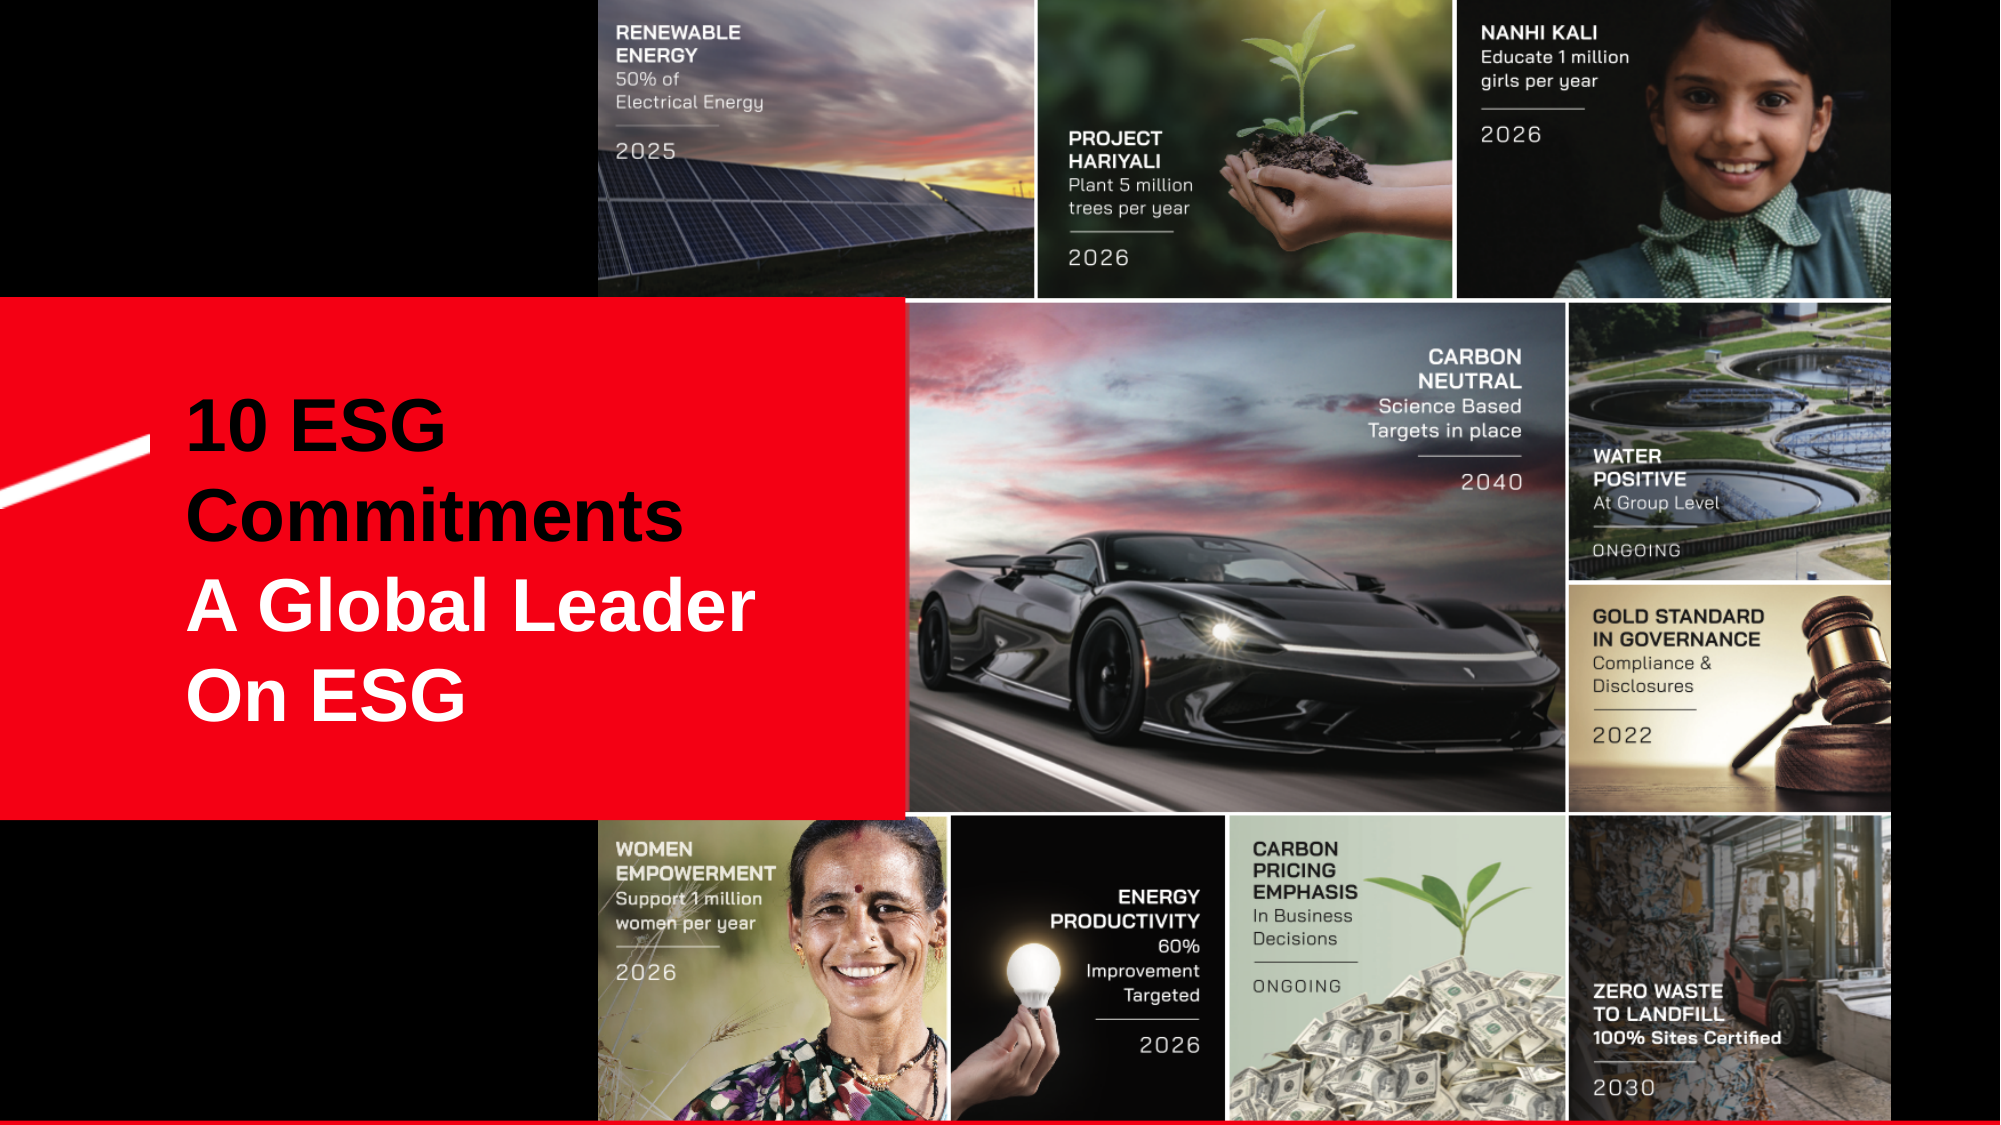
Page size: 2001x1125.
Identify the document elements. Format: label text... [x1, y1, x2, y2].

text_box 10 ESG Commitments A Global Leader On ESG [170, 369, 598, 745]
text_box [1891, 0, 2000, 1120]
text_box [1891, 1120, 2000, 1125]
picture [598, 0, 1891, 1125]
picture [0, 433, 150, 509]
text_box [0, 296, 598, 821]
text_box [0, 1120, 598, 1125]
text_box [0, 0, 598, 296]
text_box [0, 821, 598, 1120]
